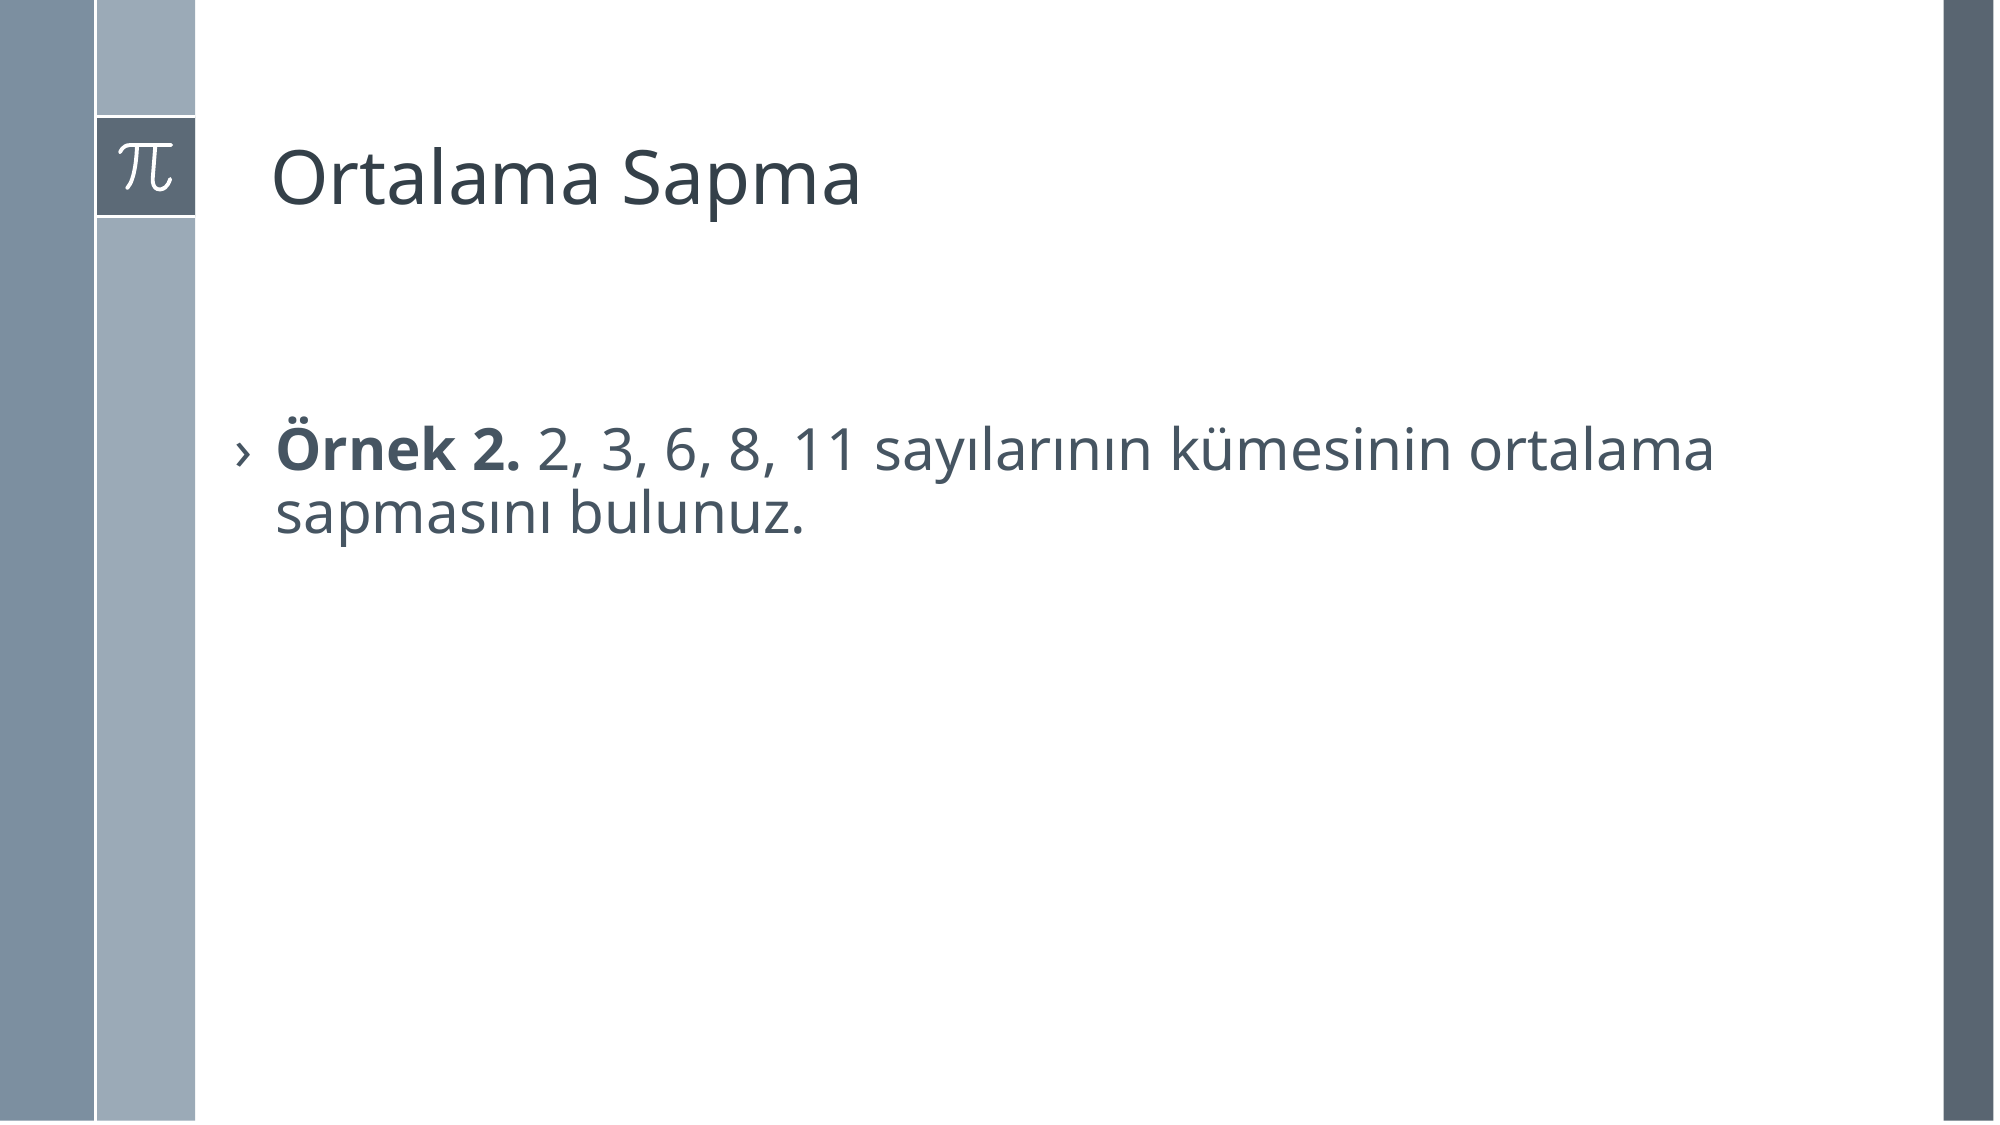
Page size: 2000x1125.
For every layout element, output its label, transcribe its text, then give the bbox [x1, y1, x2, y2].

text_box Örnek 2. 2, 3, 6, 8, 11 sayılarının kümesinin ortalama sapmasını bulunuz. [220, 412, 1867, 1013]
title Ortalama Sapma [255, 24, 1861, 229]
